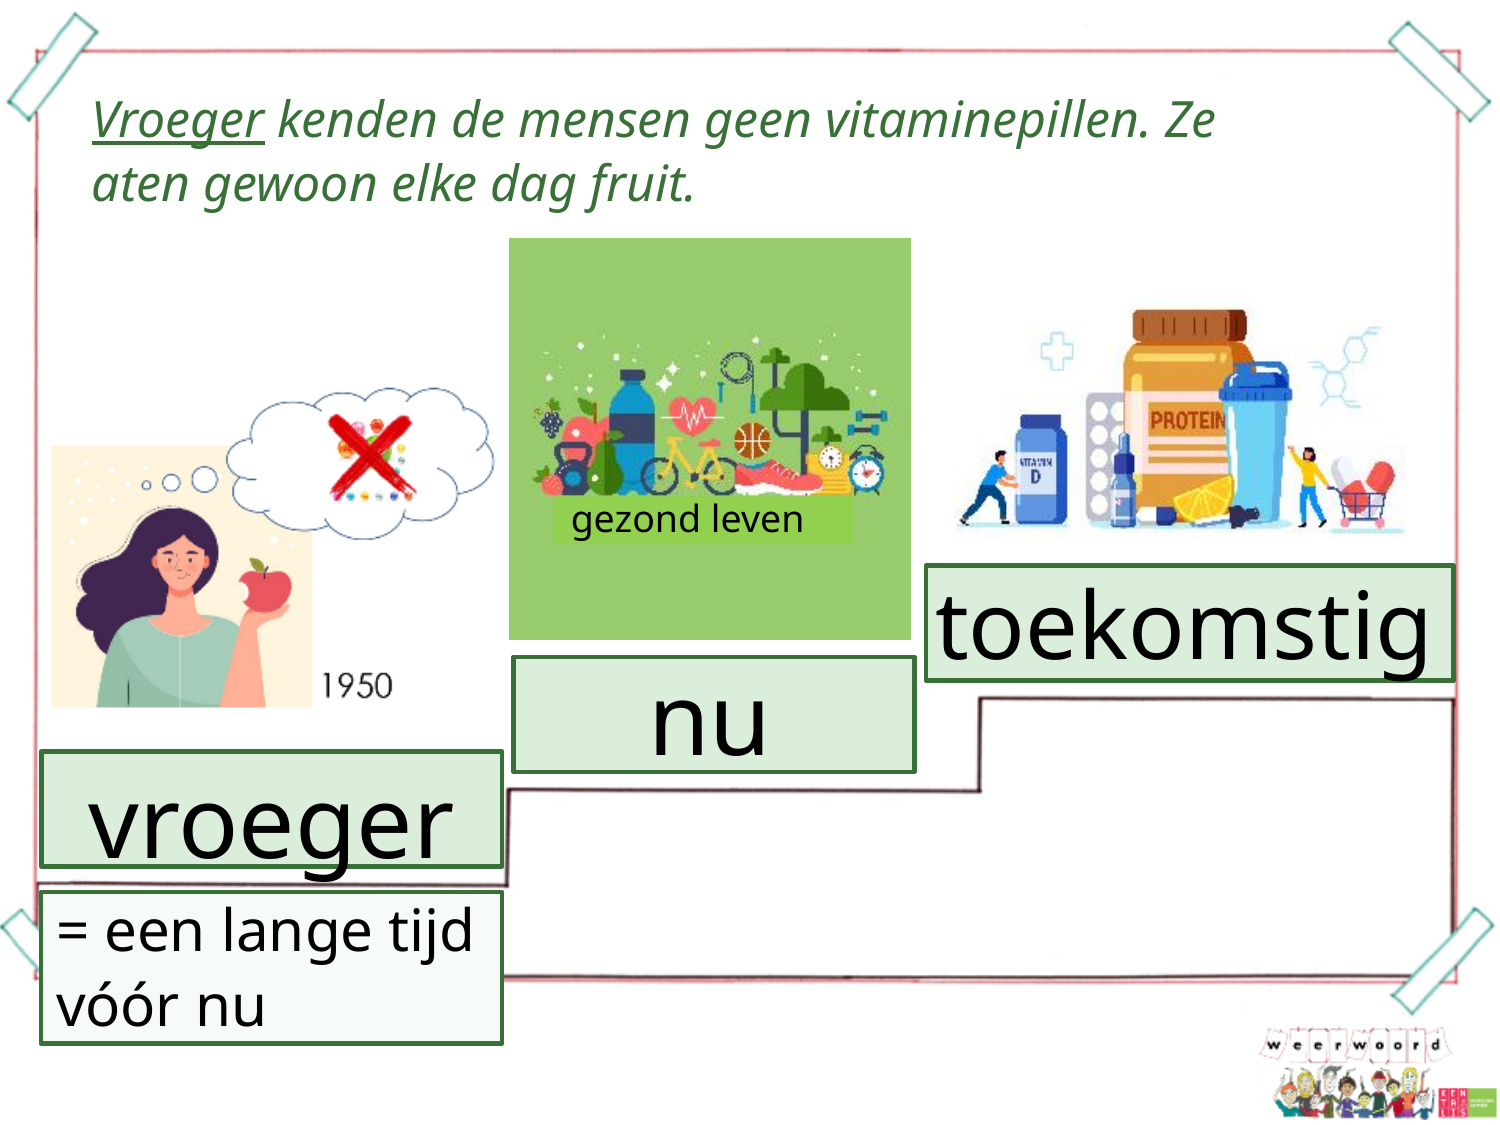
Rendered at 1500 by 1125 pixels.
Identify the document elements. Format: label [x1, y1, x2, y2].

text_box [41, 1033, 502, 1044]
picture [0, 7, 1500, 1121]
